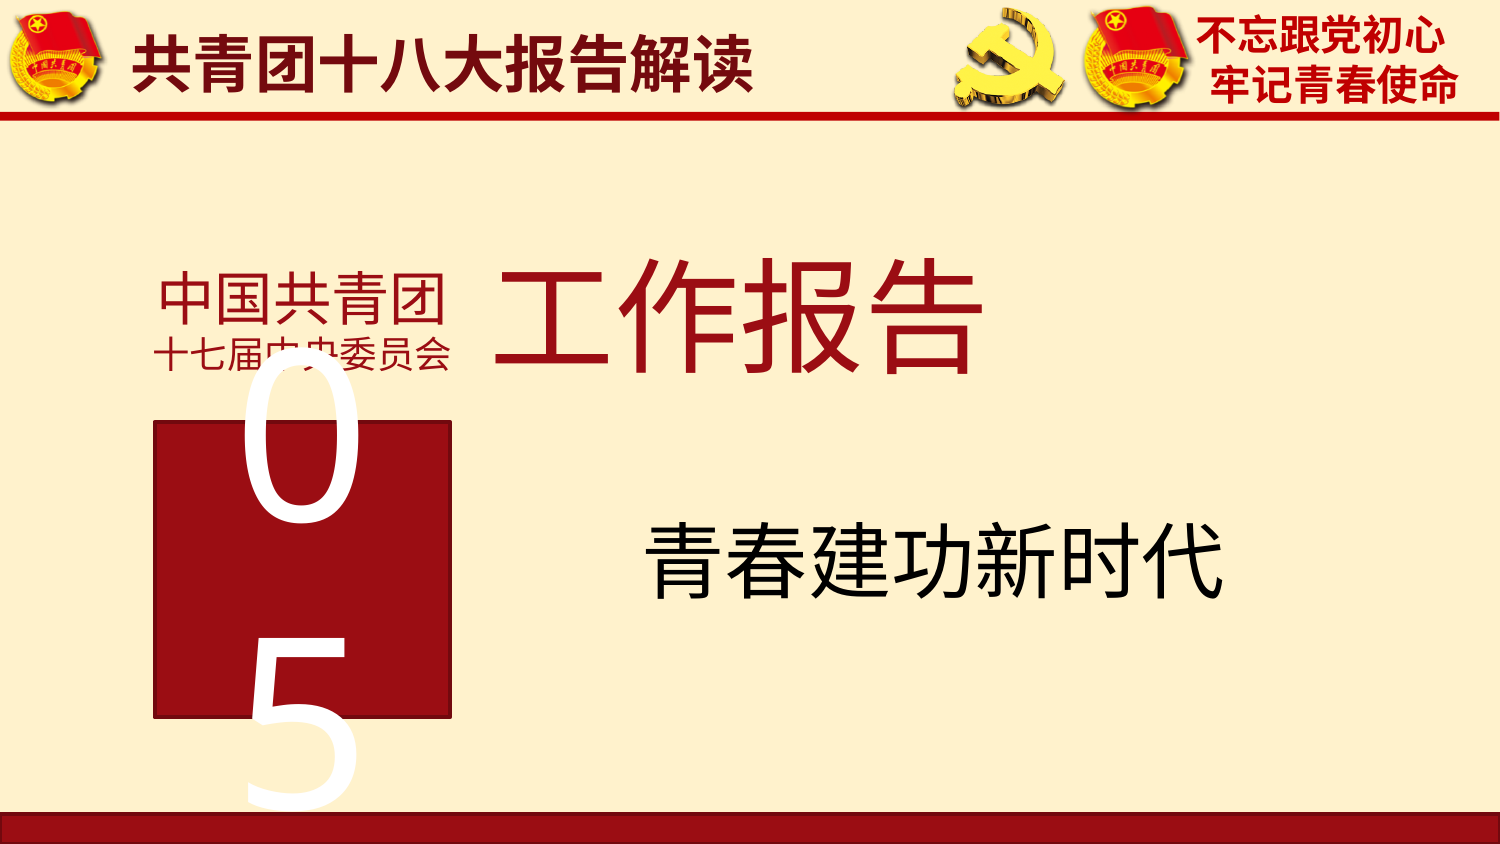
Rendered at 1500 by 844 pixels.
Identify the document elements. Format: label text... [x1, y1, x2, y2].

text_box 共青团十八大报告解读 [118, 19, 953, 106]
text_box 工作报告 [474, 231, 1005, 397]
text_box 中国共青团 十七届中央委员会 [137, 254, 468, 384]
text_box 青春建功新时代 [537, 502, 1329, 617]
picture [0, 0, 1500, 812]
text_box 05 [153, 420, 452, 719]
